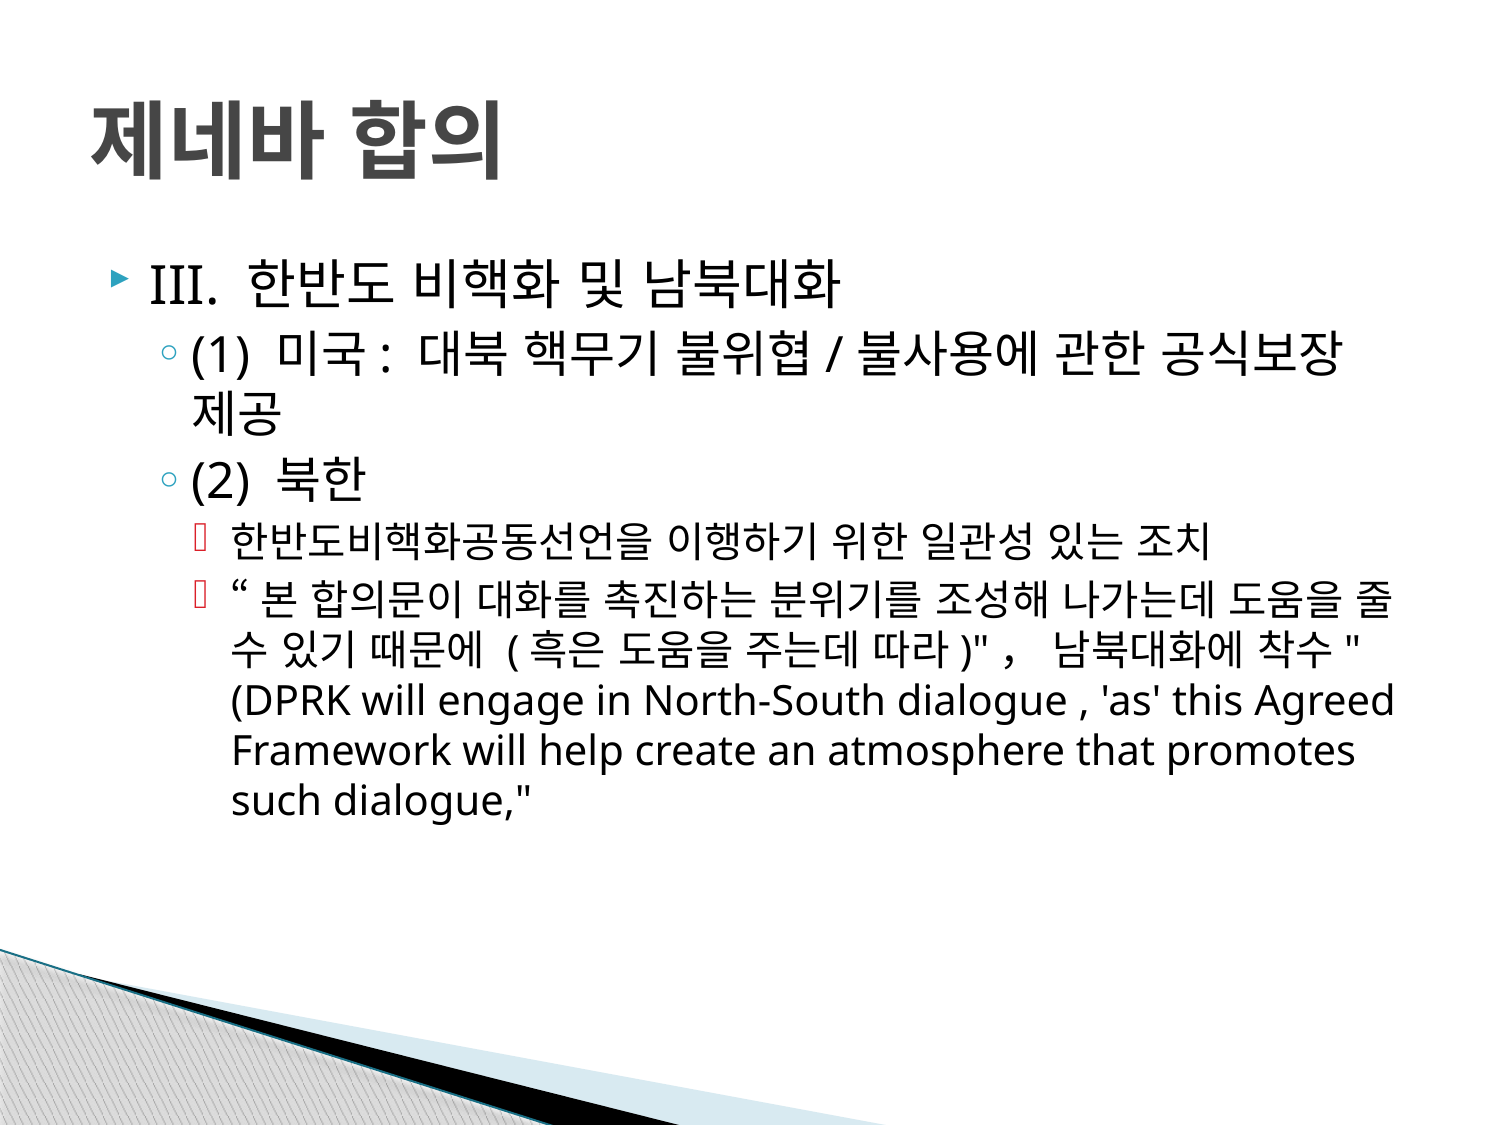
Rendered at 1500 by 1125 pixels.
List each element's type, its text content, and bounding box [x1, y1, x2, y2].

list III. 한반도 비핵화 및 남북대화 (1) 미국: 대북 핵무기 불위협/불사용에 관한 공식보장 제공 (2) 북한 한반도비핵화공동선언을 이행하기 위한 일관성 있는 조치 “본 합의문이 대화를 촉진하는 분위기를 조성해 나가는데 도움을 줄 수 있기 때문에 (흑은 도움을 주는데 따라)"， 남북대화에 착수" (DPRK will engage in North-South dialogue , 'as' this Agreed Framework will help create an atmosphere that promotes such dialogue," [74, 242, 1426, 986]
title 제네바 합의 [75, 45, 1425, 233]
